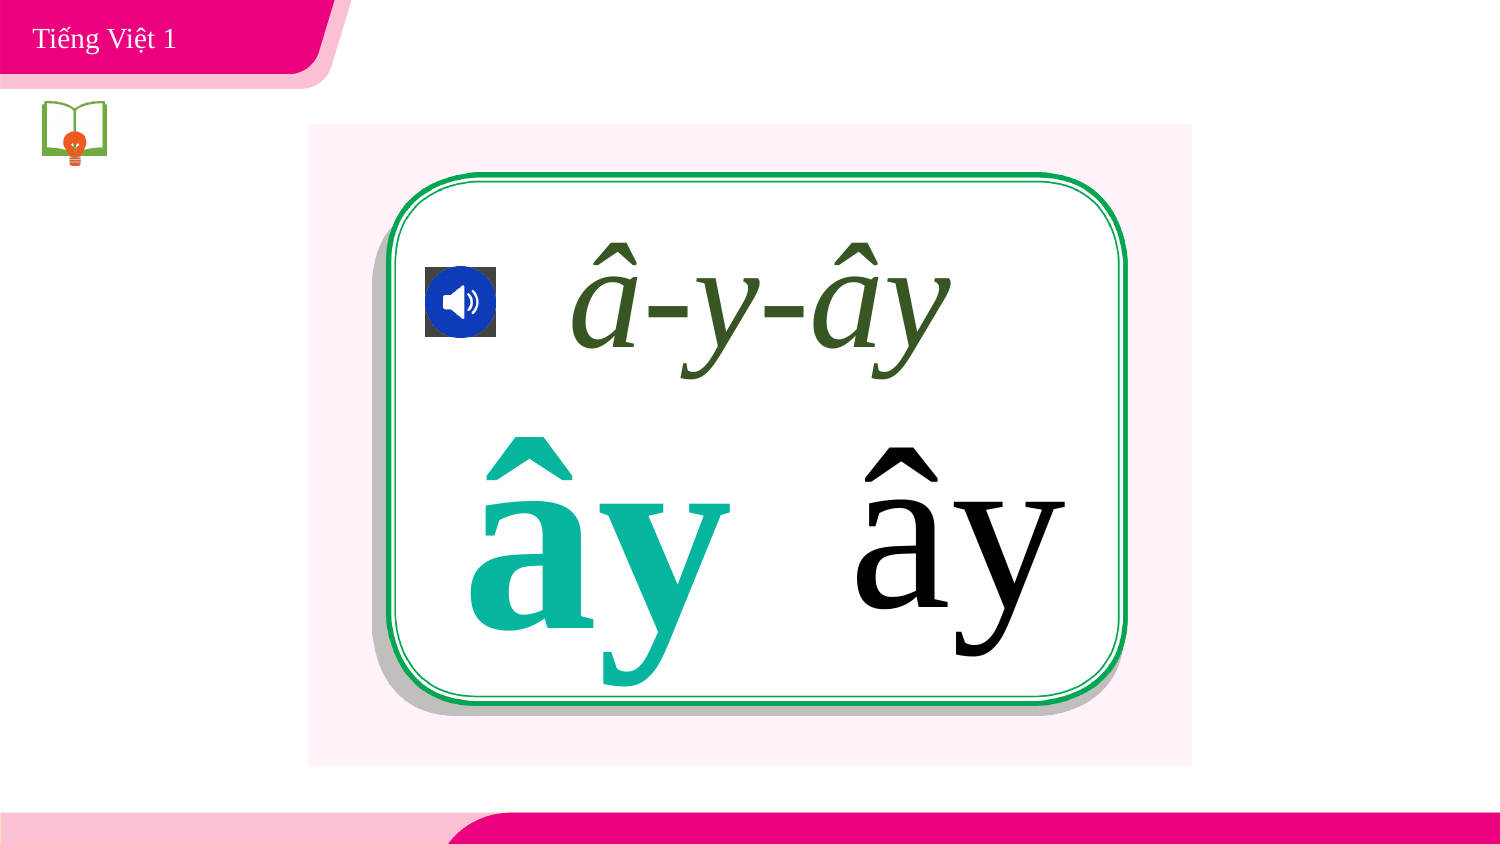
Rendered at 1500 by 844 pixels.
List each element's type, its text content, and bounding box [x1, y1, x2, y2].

text_box ây [800, 716, 1117, 844]
picture [0, 0, 1500, 844]
text_box [307, 123, 1193, 767]
picture [372, 172, 1128, 716]
text_box Tiếng Việt 1 [17, 12, 228, 63]
